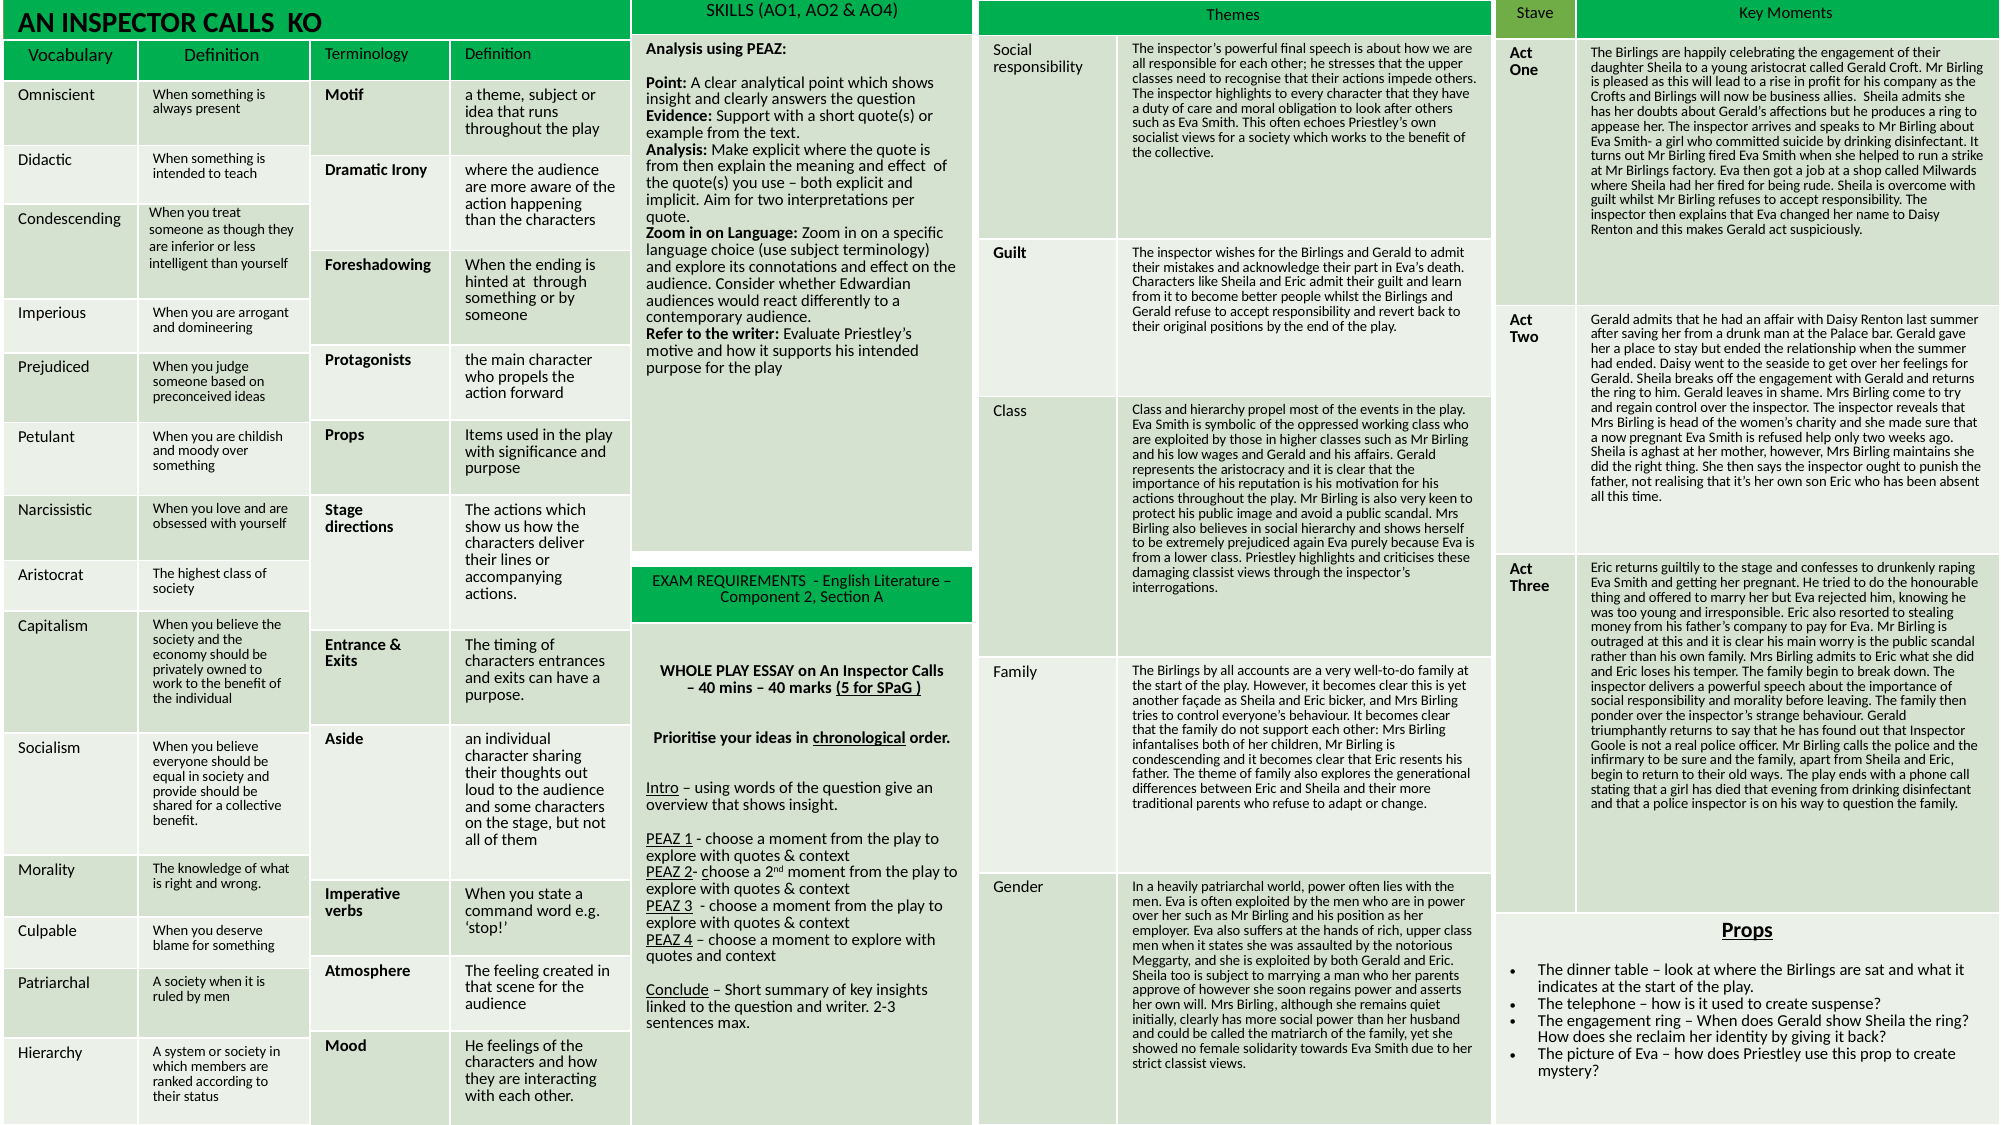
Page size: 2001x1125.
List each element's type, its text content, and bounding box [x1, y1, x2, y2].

table_cell Gerald admits that he had an affair with Daisy Renton last summer after saving her from a drunk man at the Palace bar. Gerald gave her a place to stay but ended the relationship when the summer had ended. Daisy went to the seaside to get over her feelings for Gerald. Sheila breaks off the engagement with Gerald and returns the ring to him. Gerald leaves in shame. Mrs Birling come to try and regain control over the inspector. The inspector reveals that Mrs Birling is head of the women’s charity and she made sure that a now pregnant Eva Smith is refused help only two weeks ago. Sheila is aghast at her mother, however, Mrs Birling maintains she did the right thing. She then says the inspector ought to punish the father, not realising that it’s her own son Eric who has been absent all this time. [1577, 306, 1999, 553]
table_cell The timing of characters entrances and exits can have a purpose. [451, 631, 630, 724]
table_cell Entrance & Exits [311, 631, 449, 724]
table_header Vocabulary [4, 41, 137, 80]
table_cell Didactic [4, 146, 137, 203]
table_cell When you judge someone based on preconceived ideas [139, 354, 309, 422]
table_cell an individual character sharing their thoughts out loud to the audience and some characters on the stage, but not all of them [451, 726, 630, 879]
table_cell Items used in the play with significance and purpose [451, 421, 630, 494]
table_cell Mood [311, 1032, 449, 1125]
table_cell The knowledge of what is right and wrong. [139, 856, 309, 916]
table_cell Capitalism [4, 612, 137, 732]
table_cell Analysis using PEAZ: Point: A clear analytical point which shows insight and clearly answers the question Evidence: Support with a short quote(s) or example from the text. Analysis: Make explicit where the quote is from then explain the meaning and effect of the quote(s) you use – both explicit and implicit. Aim for two interpretations per quote. Zoom in on Language: Zoom in on a specific language choice (use subject terminology) and explore its connotations and effect on the audience. Consider whether Edwardian audiences would react differently to a contemporary audience. Refer to the writer: Evaluate Priestley’s motive and how it supports his intended purpose for the play [632, 35, 972, 551]
table_cell A society when it is ruled by men [139, 969, 309, 1037]
table_cell Act One [1496, 40, 1575, 305]
table_cell When you are arrogant and domineering [139, 300, 309, 352]
table_cell Props [311, 421, 449, 494]
text_box AN INSPECTOR CALLS KO [3, 0, 630, 39]
table_cell He feelings of the characters and how they are interacting with each other. [451, 1032, 630, 1125]
table_header Terminology [311, 41, 449, 80]
table_cell where the audience are more aware of the action happening than the characters [451, 156, 630, 250]
table_header Stave [1496, 0, 1575, 38]
table_cell When the ending is hinted at through something or by someone [451, 251, 630, 344]
table_cell Omniscient [4, 82, 137, 145]
table_cell The Birlings by all accounts are a very well-to-do family at the start of the play. However, it becomes clear this is yet another façade as Sheila and Eric bicker, and Mrs Birling tries to control everyone’s behaviour. It becomes clear that the family do not support each other: Mrs Birling infantalises both of her children, Mr Birling is condescending and it becomes clear that Eric resents his father. The theme of family also explores the generational differences between Eric and Sheila and their more traditional parents who refuse to adapt or change. [1118, 658, 1491, 872]
table_cell When you love and are obsessed with yourself [139, 496, 309, 560]
table_cell Petulant [4, 423, 137, 495]
table_header Key Moments [1577, 0, 1999, 38]
table_cell Morality [4, 856, 137, 916]
table_cell Prejudiced [4, 354, 137, 422]
table_cell When something is always present [139, 82, 309, 145]
table_cell The highest class of society [139, 561, 309, 610]
table_cell Guilt [979, 240, 1116, 396]
table_header Definition [139, 41, 309, 80]
table_cell Protagonists [311, 346, 449, 419]
table_cell When you believe the society and the economy should be privately owned to work to the benefit of the individual [139, 612, 309, 732]
table_cell A system or society in which members are ranked according to their status [139, 1039, 309, 1124]
table_header Themes [979, 1, 1491, 35]
table_cell Narcissistic [4, 496, 137, 560]
table_cell the main character who propels the action forward [451, 346, 630, 419]
table_cell Aside [311, 726, 449, 879]
table_cell Patriarchal [4, 969, 137, 1037]
table_cell When you believe everyone should be equal in society and provide should be shared for a collective benefit. [139, 734, 309, 854]
table_cell The inspector’s powerful final speech is about how we are all responsible for each other; he stresses that the upper classes need to recognise that their actions impede others. The inspector highlights to every character that they have a duty of care and moral obligation to look after others such as Eva Smith. This often echoes Priestley’s own socialist views for a society which works to the benefit of the collective. [1118, 36, 1491, 238]
table_cell Eric returns guiltily to the stage and confesses to drunkenly raping Eva Smith and getting her pregnant. He tried to do the honourable thing and offered to marry her but Eva rejected him, knowing he was too young and irresponsible. Eric also resorted to stealing money from his father’s company to pay for Eva. Mr Birling is outraged at this and it is clear his main worry is the public scandal rather than his own family. Mrs Birling admits to Eric what she did and Eric loses his temper. The family begin to break down. The inspector delivers a powerful speech about the importance of social responsibility and morality before leaving. The family then ponder over the inspector’s strange behaviour. Gerald triumphantly returns to say that he has found out that Inspector Goole is not a real police officer. Mr Birling calls the police and the infirmary to be sure and the family, apart from Sheila and Eric, begin to return to their old ways. The play ends with a phone call stating that a girl has died that evening from drinking disinfectant and that a police inspector is on his way to question the family. [1577, 555, 1999, 912]
table_cell The Birlings are happily celebrating the engagement of their daughter Sheila to a young aristocrat called Gerald Croft. Mr Birling is pleased as this will lead to a rise in profit for his company as the Crofts and Birlings will now be business allies. Sheila admits she has her doubts about Gerald’s affections but he produces a ring to appease her. The inspector arrives and speaks to Mr Birling about Eva Smith- a girl who committed suicide by drinking disinfectant. It turns out Mr Birling fired Eva Smith when she helped to run a strike at Mr Birlings factory. Eva then got a job at a shop called Milwards where Sheila had her fired for being rude. Sheila is overcome with guilt whilst Mr Birling refuses to accept responsibility. The inspector then explains that Eva changed her name to Daisy Renton and this makes Gerald act suspiciously. [1577, 40, 1999, 305]
table_cell Hierarchy [4, 1039, 137, 1124]
table_cell Gender [979, 874, 1116, 1124]
table_cell Family [979, 658, 1116, 872]
table_cell In a heavily patriarchal world, power often lies with the men. Eva is often exploited by the men who are in power over her such as Mr Birling and his position as her employer. Eva also suffers at the hands of rich, upper class men when it states she was assaulted by the notorious Meggarty, and she is exploited by both Gerald and Eric. Sheila too is subject to marrying a man who her parents approve of however she soon regains power and asserts her own will. Mrs Birling, although she remains quiet initially, clearly has more social power than her husband and could be called the matriarch of the family, yet she showed no female solidarity towards Eva Smith due to her strict classist views. [1118, 874, 1491, 1124]
table_cell a theme, subject or idea that runs throughout the play [451, 81, 630, 155]
table_cell The actions which show us how the characters deliver their lines or accompanying actions. [451, 496, 630, 629]
table_cell When you are childish and moody over something [139, 423, 309, 495]
table_cell Motif [311, 81, 449, 155]
table_cell Socialism [4, 734, 137, 854]
table_cell Imperative verbs [311, 881, 449, 955]
table_cell Class and hierarchy propel most of the events in the play. Eva Smith is symbolic of the oppressed working class who are exploited by those in higher classes such as Mr Birling and his low wages and Gerald and his affairs. Gerald represents the aristocracy and it is clear that the importance of his reputation is his motivation for his actions throughout the play. Mr Birling is also very keen to protect his public image and avoid a public scandal. Mrs Birling also believes in social hierarchy and shows herself to be extremely prejudiced again Eva purely because Eva is from a lower class. Priestley highlights and criticises these damaging classist views through the inspector’s interrogations. [1118, 397, 1491, 656]
table_cell Condescending [4, 205, 137, 298]
table_cell When you deserve blame for something [139, 918, 309, 968]
table_cell When you treat someone as though they are inferior or less intelligent than yourself [139, 205, 309, 298]
table_cell The feeling created in that scene for the audience [451, 957, 630, 1030]
table_cell Imperious [4, 300, 137, 352]
table_cell Act Three [1496, 555, 1575, 912]
table_cell When you state a command word e.g. ‘stop!’ [451, 881, 630, 955]
table_cell Foreshadowing [311, 251, 449, 344]
table_cell Dramatic Irony [311, 156, 449, 250]
table_cell Social responsibility [979, 36, 1116, 238]
table_cell Act Two [1496, 306, 1575, 553]
table_cell Culpable [4, 918, 137, 968]
table_cell WHOLE PLAY ESSAY on An Inspector Calls – 40 mins – 40 marks (5 for SPaG ) Prioritise your ideas in chronological order. Intro – using words of the question give an overview that shows insight. PEAZ 1 - choose a moment from the play to explore with quotes & context PEAZ 2- choose a 2nd moment from the play to explore with quotes & context PEAZ 3 - choose a moment from the play to explore with quotes & context PEAZ 4 – choose a moment to explore with quotes and context Conclude – Short summary of key insights linked to the question and writer. 2-3 sentences max. [632, 624, 972, 1125]
table_header EXAM REQUIREMENTS - English Literature – Component 2, Section A [632, 567, 972, 622]
table_cell When something is intended to teach [139, 146, 309, 203]
table_cell The inspector wishes for the Birlings and Gerald to admit their mistakes and acknowledge their part in Eva’s death. Characters like Sheila and Eric admit their guilt and learn from it to become better people whilst the Birlings and Gerald refuse to accept responsibility and revert back to their original positions by the end of the play. [1118, 240, 1491, 396]
table_cell Atmosphere [311, 957, 449, 1030]
table_cell Aristocrat [4, 561, 137, 610]
table_cell Props The dinner table – look at where the Birlings are sat and what it indicates at the start of the play. The telephone – how is it used to create suspense? The engagement ring – When does Gerald show Sheila the ring? How does she reclaim her identity by giving it back? The picture of Eva – how does Priestley use this prop to create mystery? [1496, 914, 1999, 1124]
table_header Definition [451, 41, 630, 80]
table_cell Class [979, 397, 1116, 656]
table_cell Stage directions [311, 496, 449, 629]
table_header SKILLS (AO1, AO2 & AO4) [632, 0, 972, 34]
